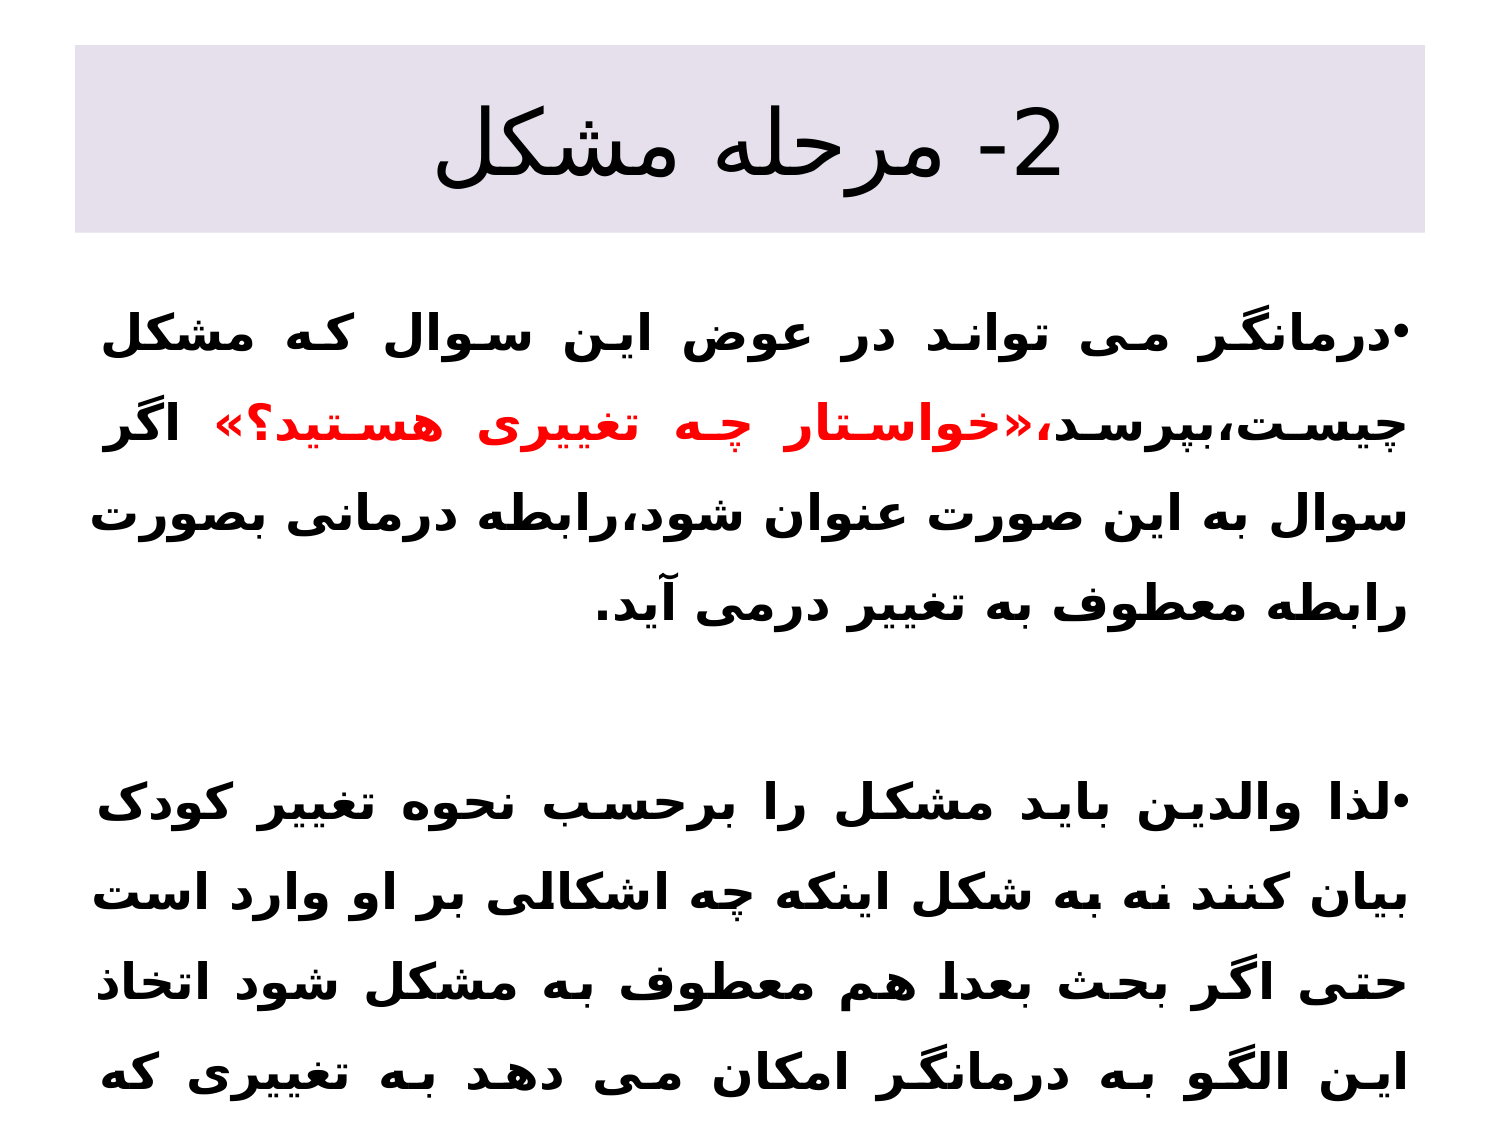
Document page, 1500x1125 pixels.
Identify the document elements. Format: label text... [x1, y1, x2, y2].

list درمانگر می تواند در عوض این سوال که مشکل چیست،بپرسد،«خواستار چه تغییری هستید؟» اگر سوال به این صورت عنوان شود،رابطه درمانی بصورت رابطه معطوف به تغییر درمی آید. لذا والدین باید مشکل را برحسب نحوه تغییر کودک بیان کنند نه به شکل اینکه چه اشکالی بر او وارد است حتی اگر بحث بعدا هم معطوف به مشکل شود اتخاذ این الگو به درمانگر امکان می دهد به تغییری که خانواده خواهان آن است برگردد. [75, 262, 1425, 1005]
title 2- مرحله مشکل [75, 45, 1425, 233]
